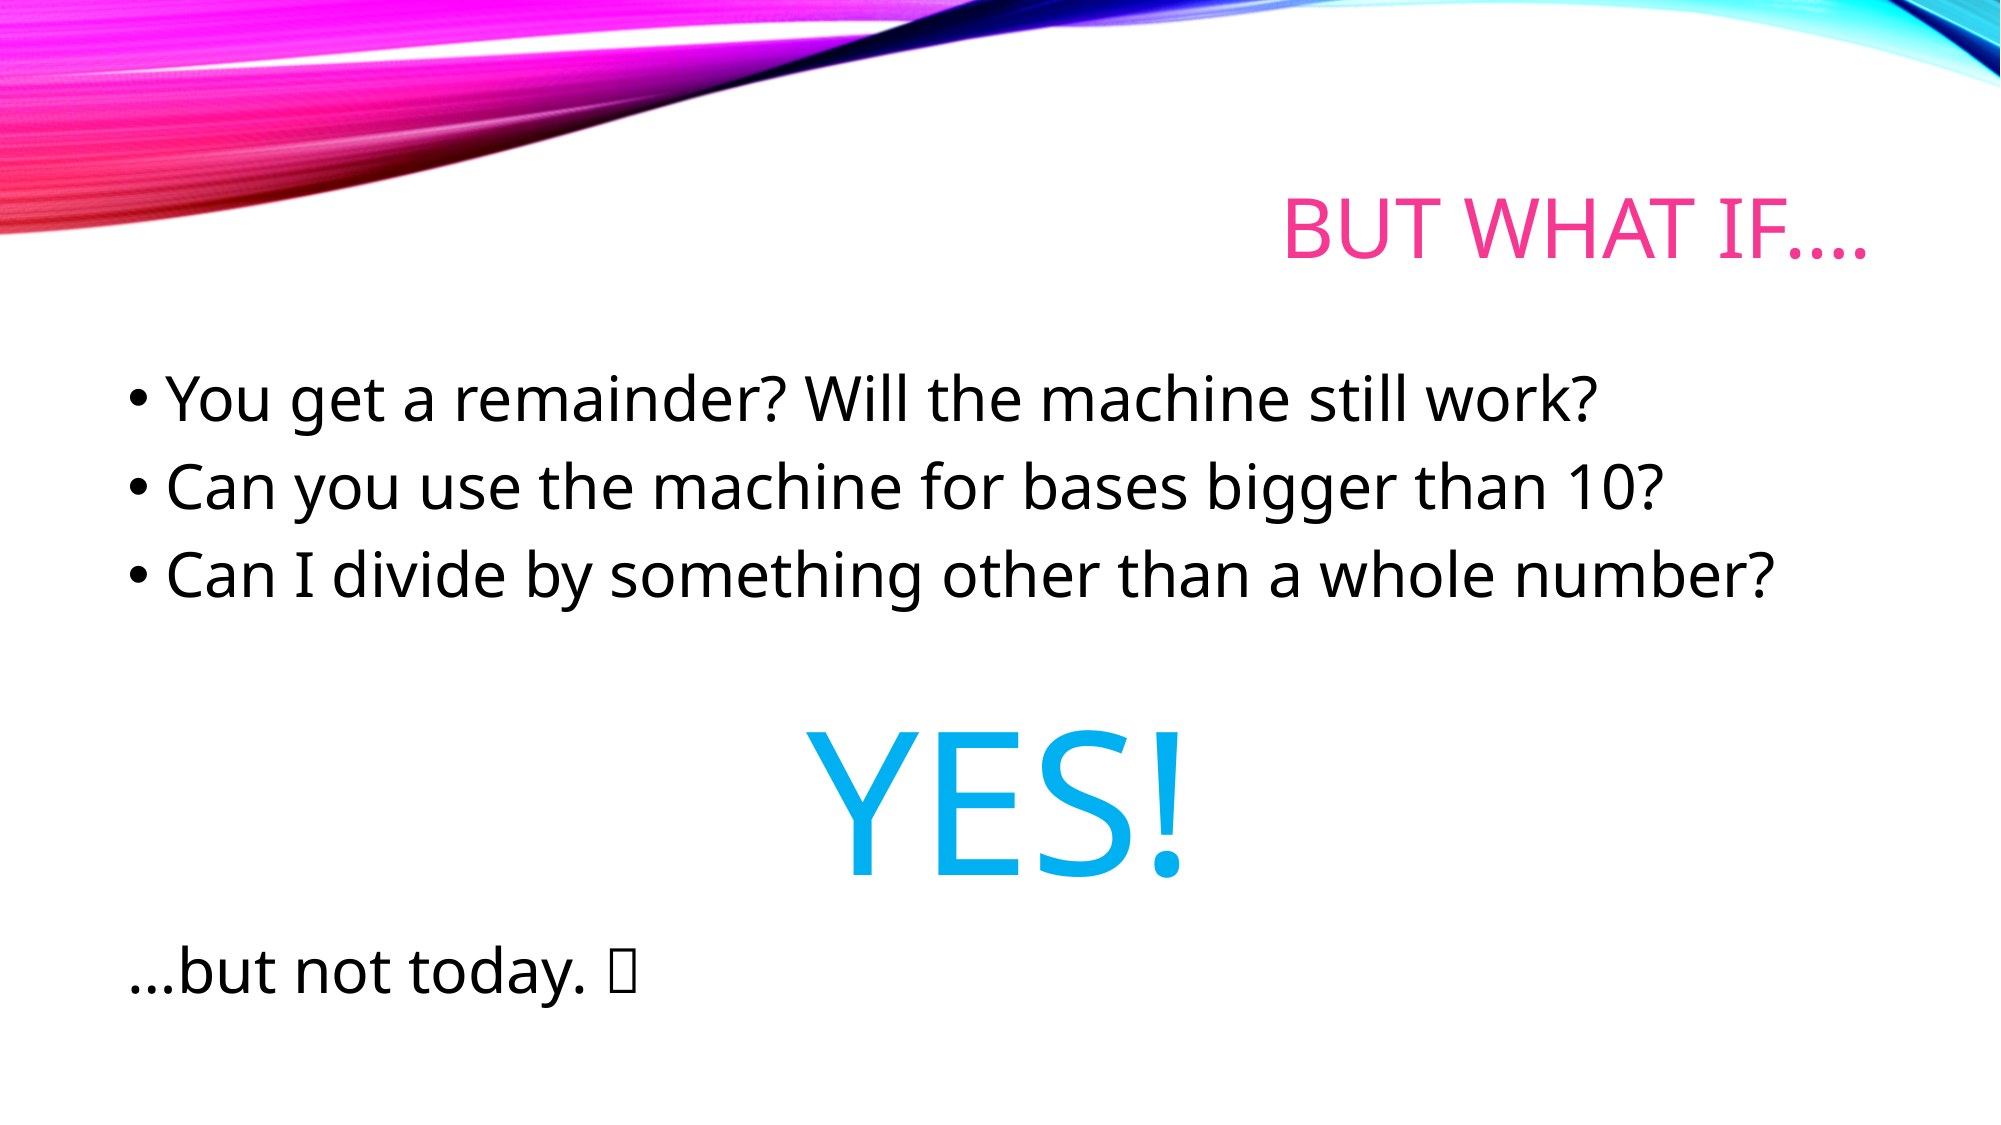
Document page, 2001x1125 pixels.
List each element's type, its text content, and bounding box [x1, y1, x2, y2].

picture [1890, 0, 2000, 75]
picture [1910, 0, 2000, 45]
picture [0, 0, 2000, 237]
title But what if…. [474, 125, 1888, 338]
list You get a remainder? Will the machine still work? Can you use the machine for bases bigger than 10? Can I divide by something other than a whole number? YES! …but not today.  [112, 360, 1888, 1021]
